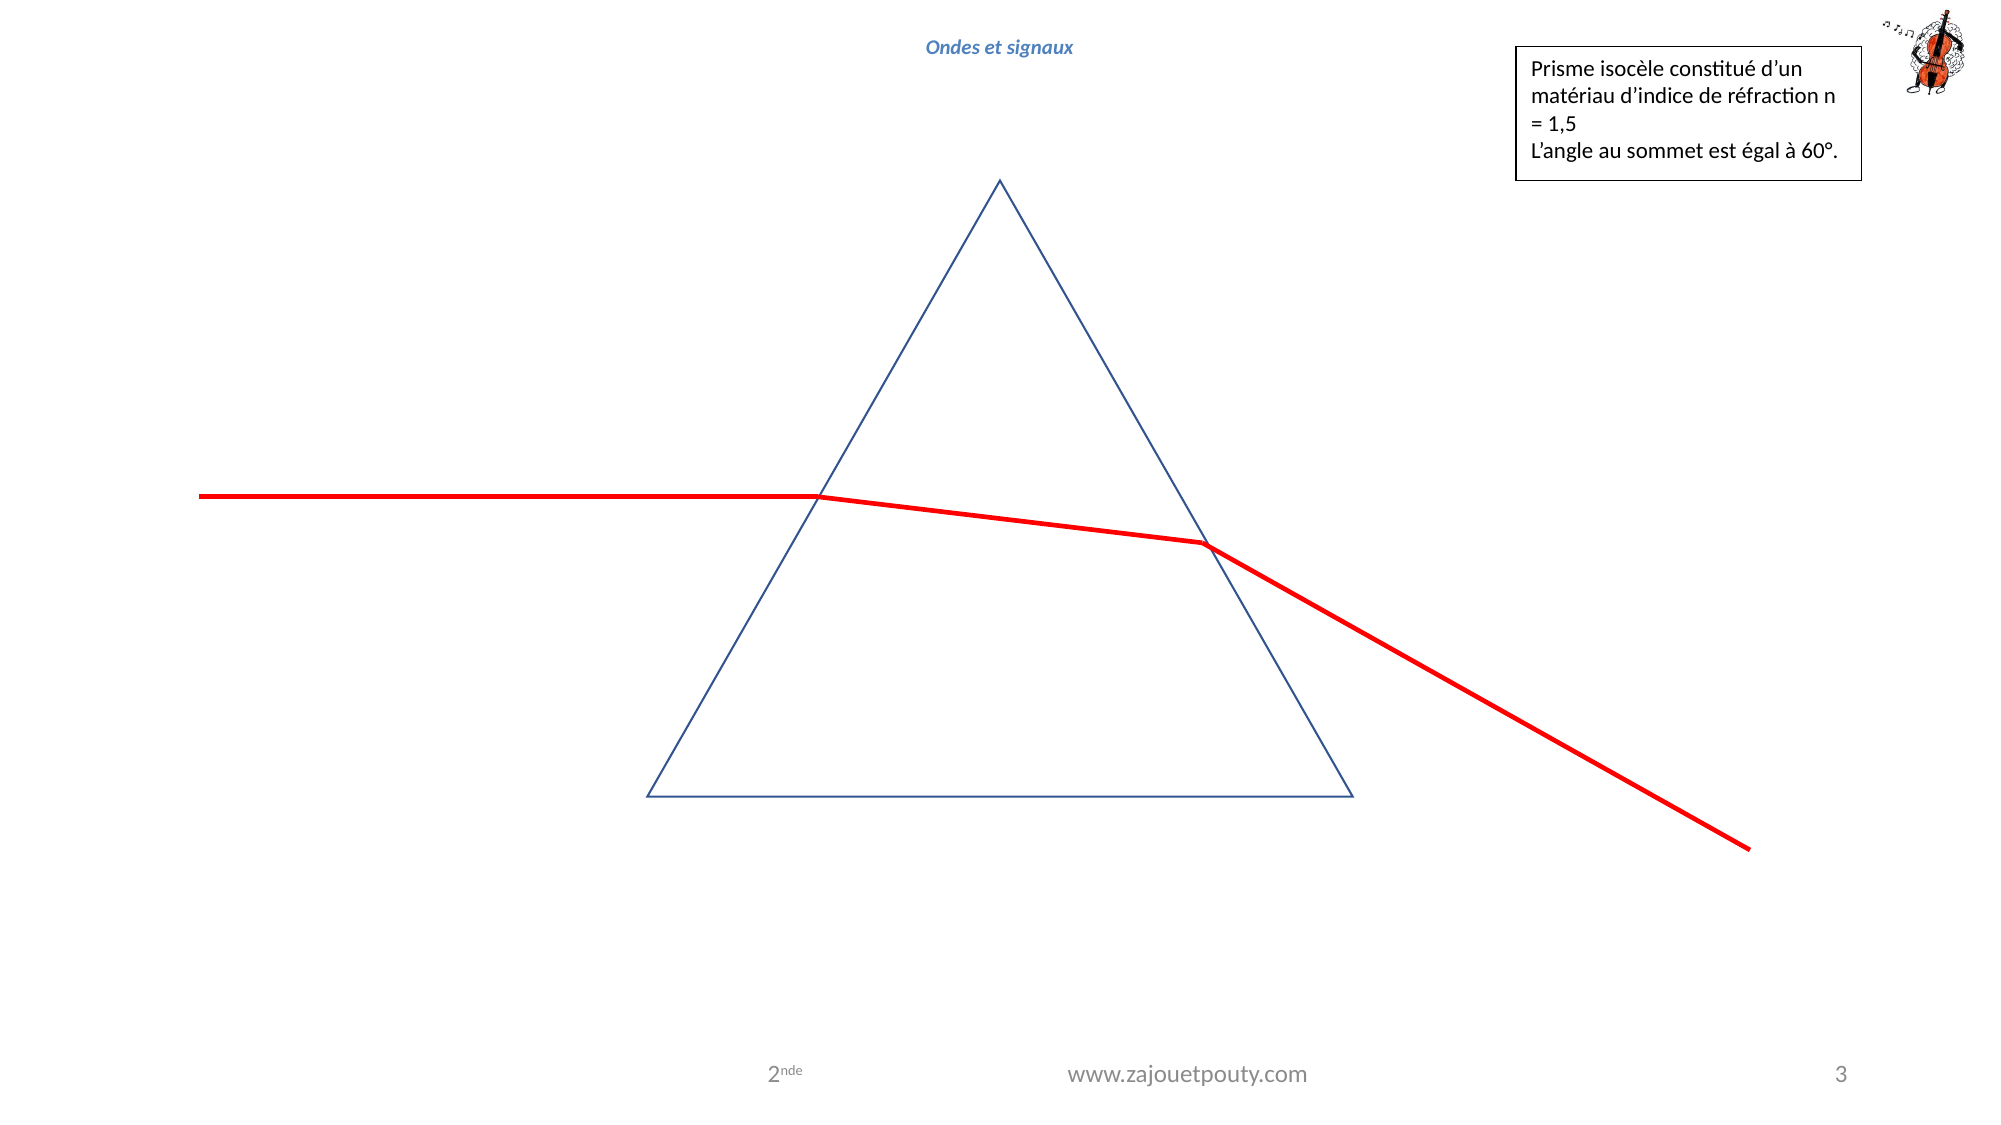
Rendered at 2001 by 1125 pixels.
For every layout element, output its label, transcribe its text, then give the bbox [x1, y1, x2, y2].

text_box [1202, 542, 1750, 850]
slide_number 3 [1420, 1042, 1863, 1103]
text_box Prisme isocèle constitué d’un matériau d’indice de réfraction n = 1,5 L’angle au sommet est égal à 60°. [1516, 46, 1862, 181]
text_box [817, 496, 1203, 543]
text_box Ondes et signaux [910, 25, 1089, 66]
text_box [819, 178, 1182, 496]
picture [1877, 8, 1966, 96]
text_box [1203, 533, 1209, 542]
text_box [645, 499, 1202, 798]
footer 2nde www.zajouetpouty.com [662, 1042, 1420, 1103]
